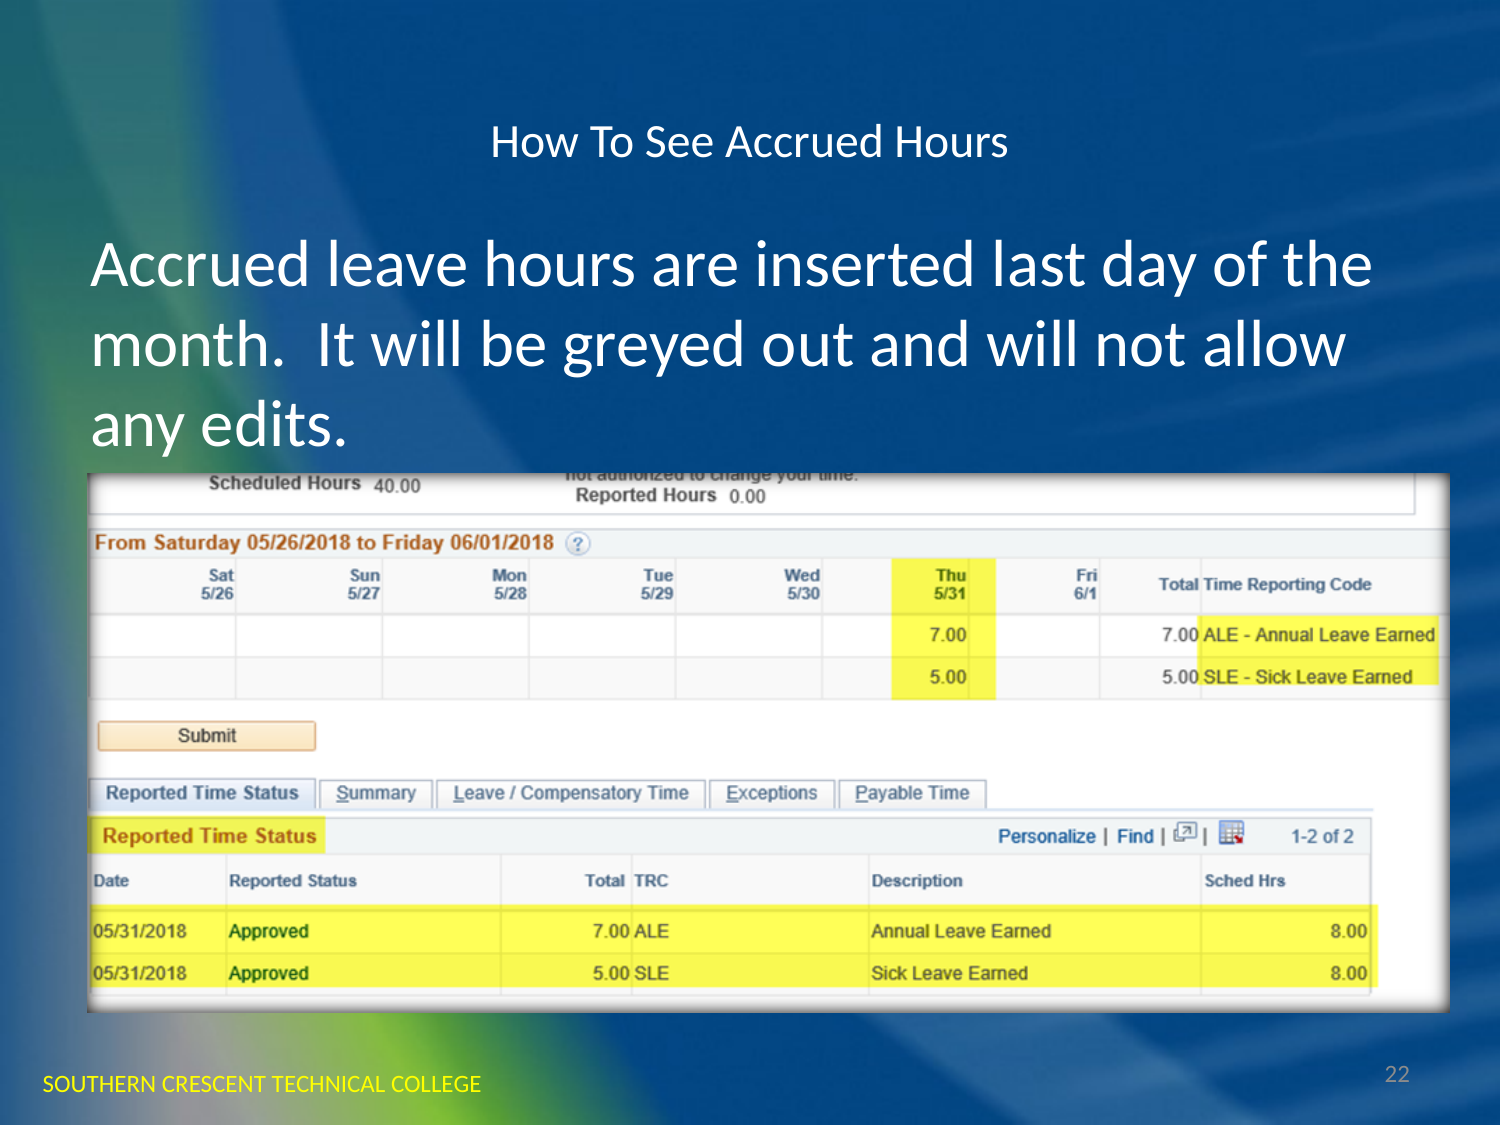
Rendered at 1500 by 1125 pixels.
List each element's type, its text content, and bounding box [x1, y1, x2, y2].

list Accrued leave hours are inserted last day of the month. It will be greyed out and will not allow any edits. [75, 212, 1425, 1063]
picture [0, 0, 1500, 1125]
slide_number 22 [1074, 1042, 1425, 1103]
title How To See Accrued Hours [75, 45, 1425, 212]
footer SOUTHERN CRESCENT TECHNICAL COLLEGE [24, 1052, 500, 1113]
